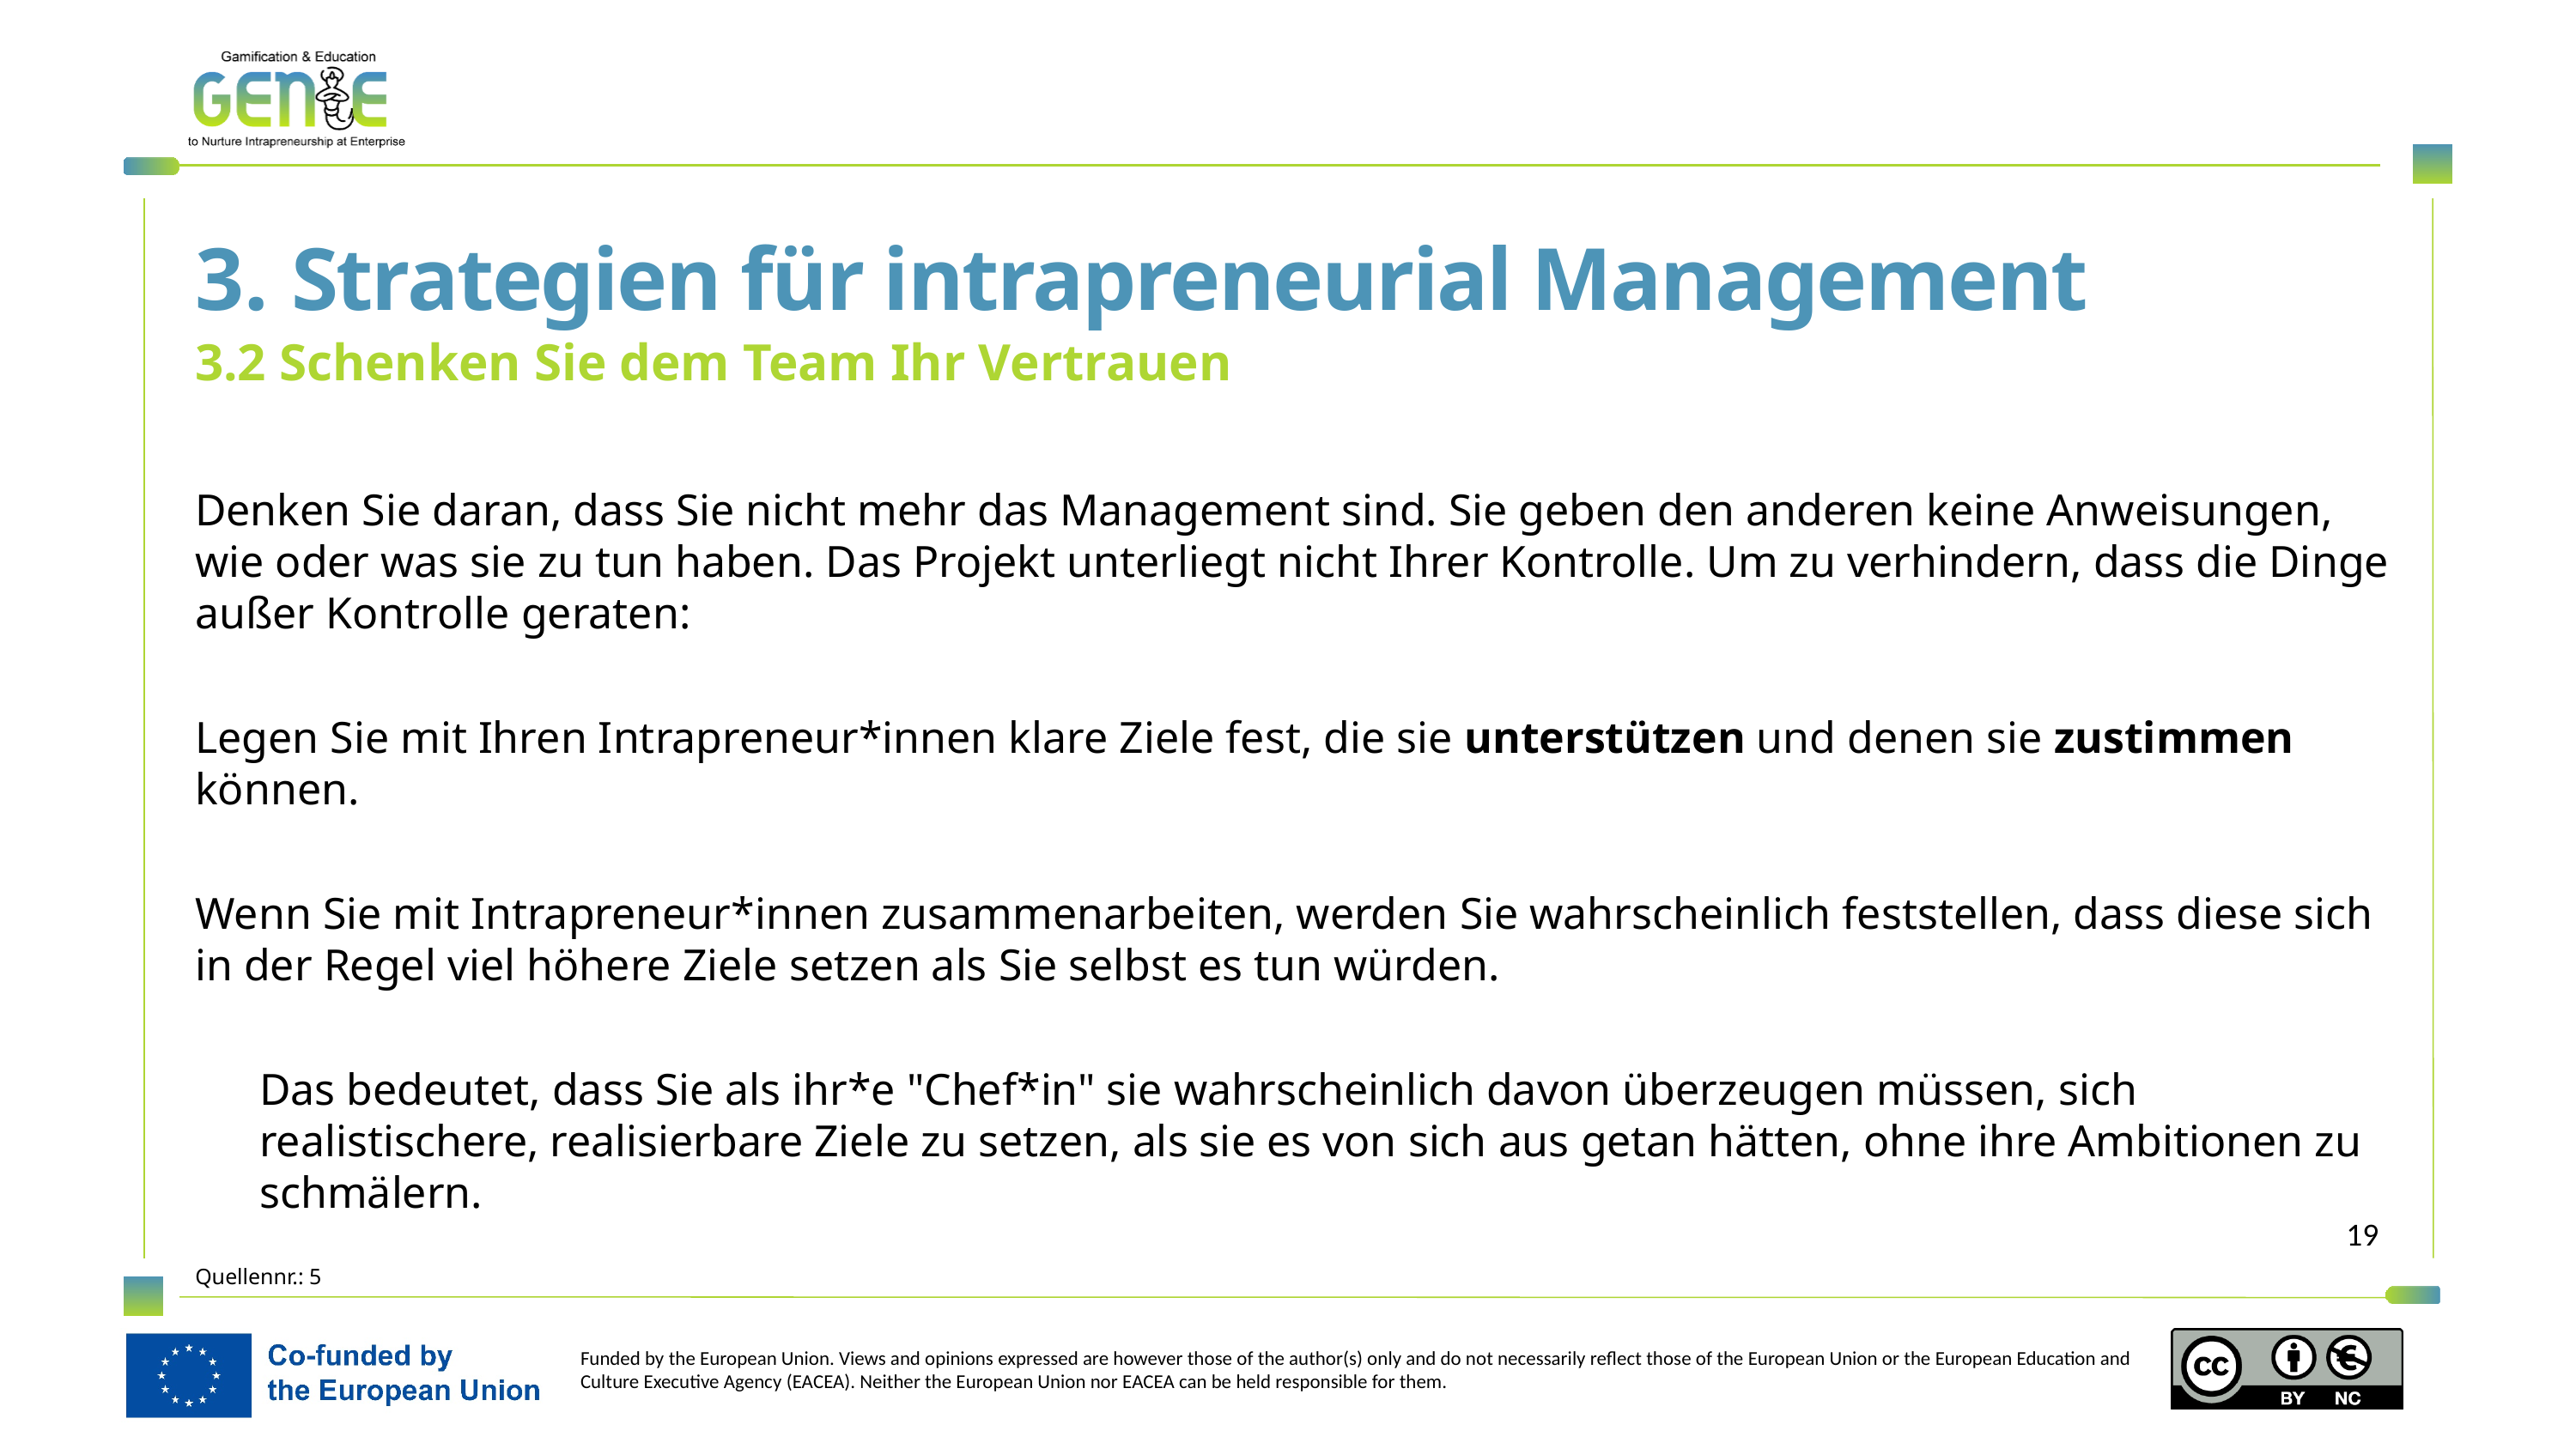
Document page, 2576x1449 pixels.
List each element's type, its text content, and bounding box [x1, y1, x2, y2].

text_box 3. Strategien für intrapreneurial Management [182, 217, 2314, 340]
picture [124, 1276, 163, 1316]
text_box Quellennr.: 5 [182, 1257, 419, 1296]
picture [2385, 1286, 2440, 1304]
picture [124, 157, 179, 175]
picture [182, 45, 408, 151]
picture [111, 1328, 562, 1423]
picture [2171, 1328, 2403, 1410]
text_box 3.2 Schenken Sie dem Team Ihr Vertrauen [182, 324, 2383, 398]
picture [2413, 144, 2452, 184]
text_box Denken Sie daran, dass Sie nicht mehr das Management sind. Sie geben den anderen keine Anweisungen, wie oder was sie zu tun haben. Das Projekt unterliegt nicht Ihrer Kontrolle. Um zu verhindern, dass die Dinge außer Kontrolle geraten: Legen Sie mit Ihren Intrapreneur*innen klare Ziele fest, die sie unterstützen und denen sie zustimmen können. Wenn Sie mit Intrapreneur*innen zusammenarbeiten, werden Sie wahrscheinlich feststellen, dass diese sich in der Regel viel höhere Ziele setzen als Sie selbst es tun würden. Das bedeutet, dass Sie als ihr*e "Chef*in" sie wahrscheinlich davon überzeugen müssen, sich realistischere, realisierbare Ziele zu setzen, als sie es von sich aus getan hätten, ohne ihre Ambitionen zu schmälern. [182, 476, 2414, 1199]
